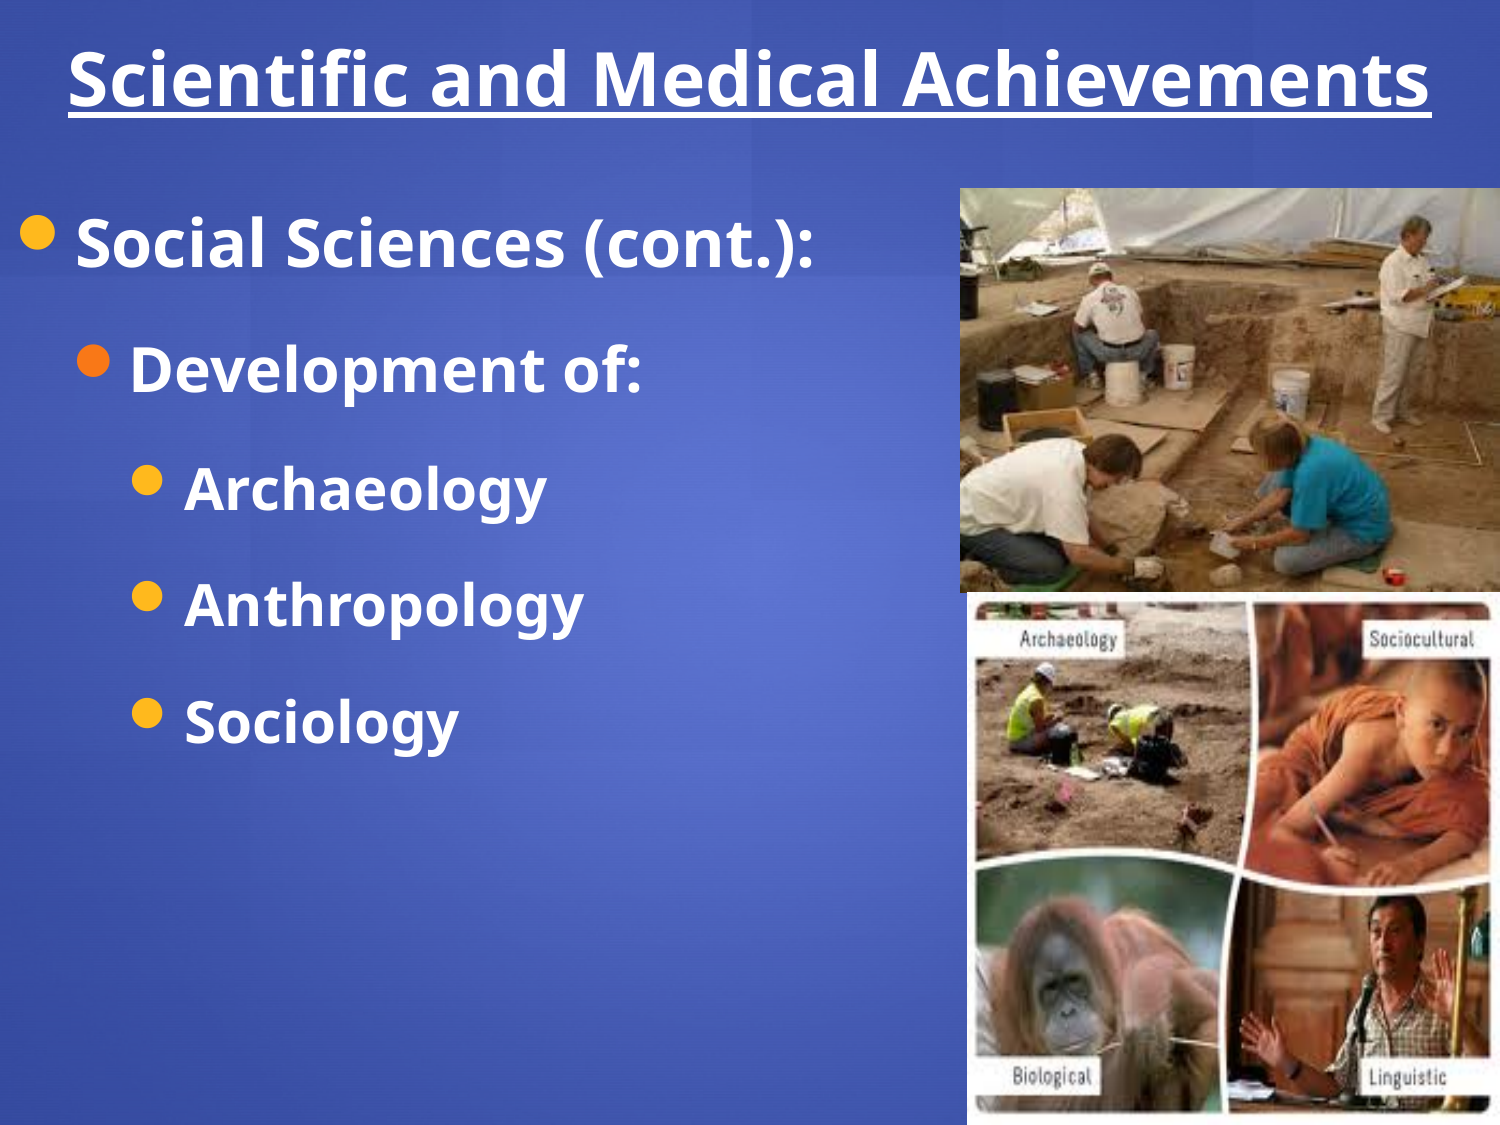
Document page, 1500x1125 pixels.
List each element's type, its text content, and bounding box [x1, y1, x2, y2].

picture [959, 187, 1500, 1125]
list Social Sciences (cont.): Development of: Archaeology Anthropology Sociology [0, 153, 1500, 1125]
title Scientific and Medical Achievements [0, 0, 1500, 153]
